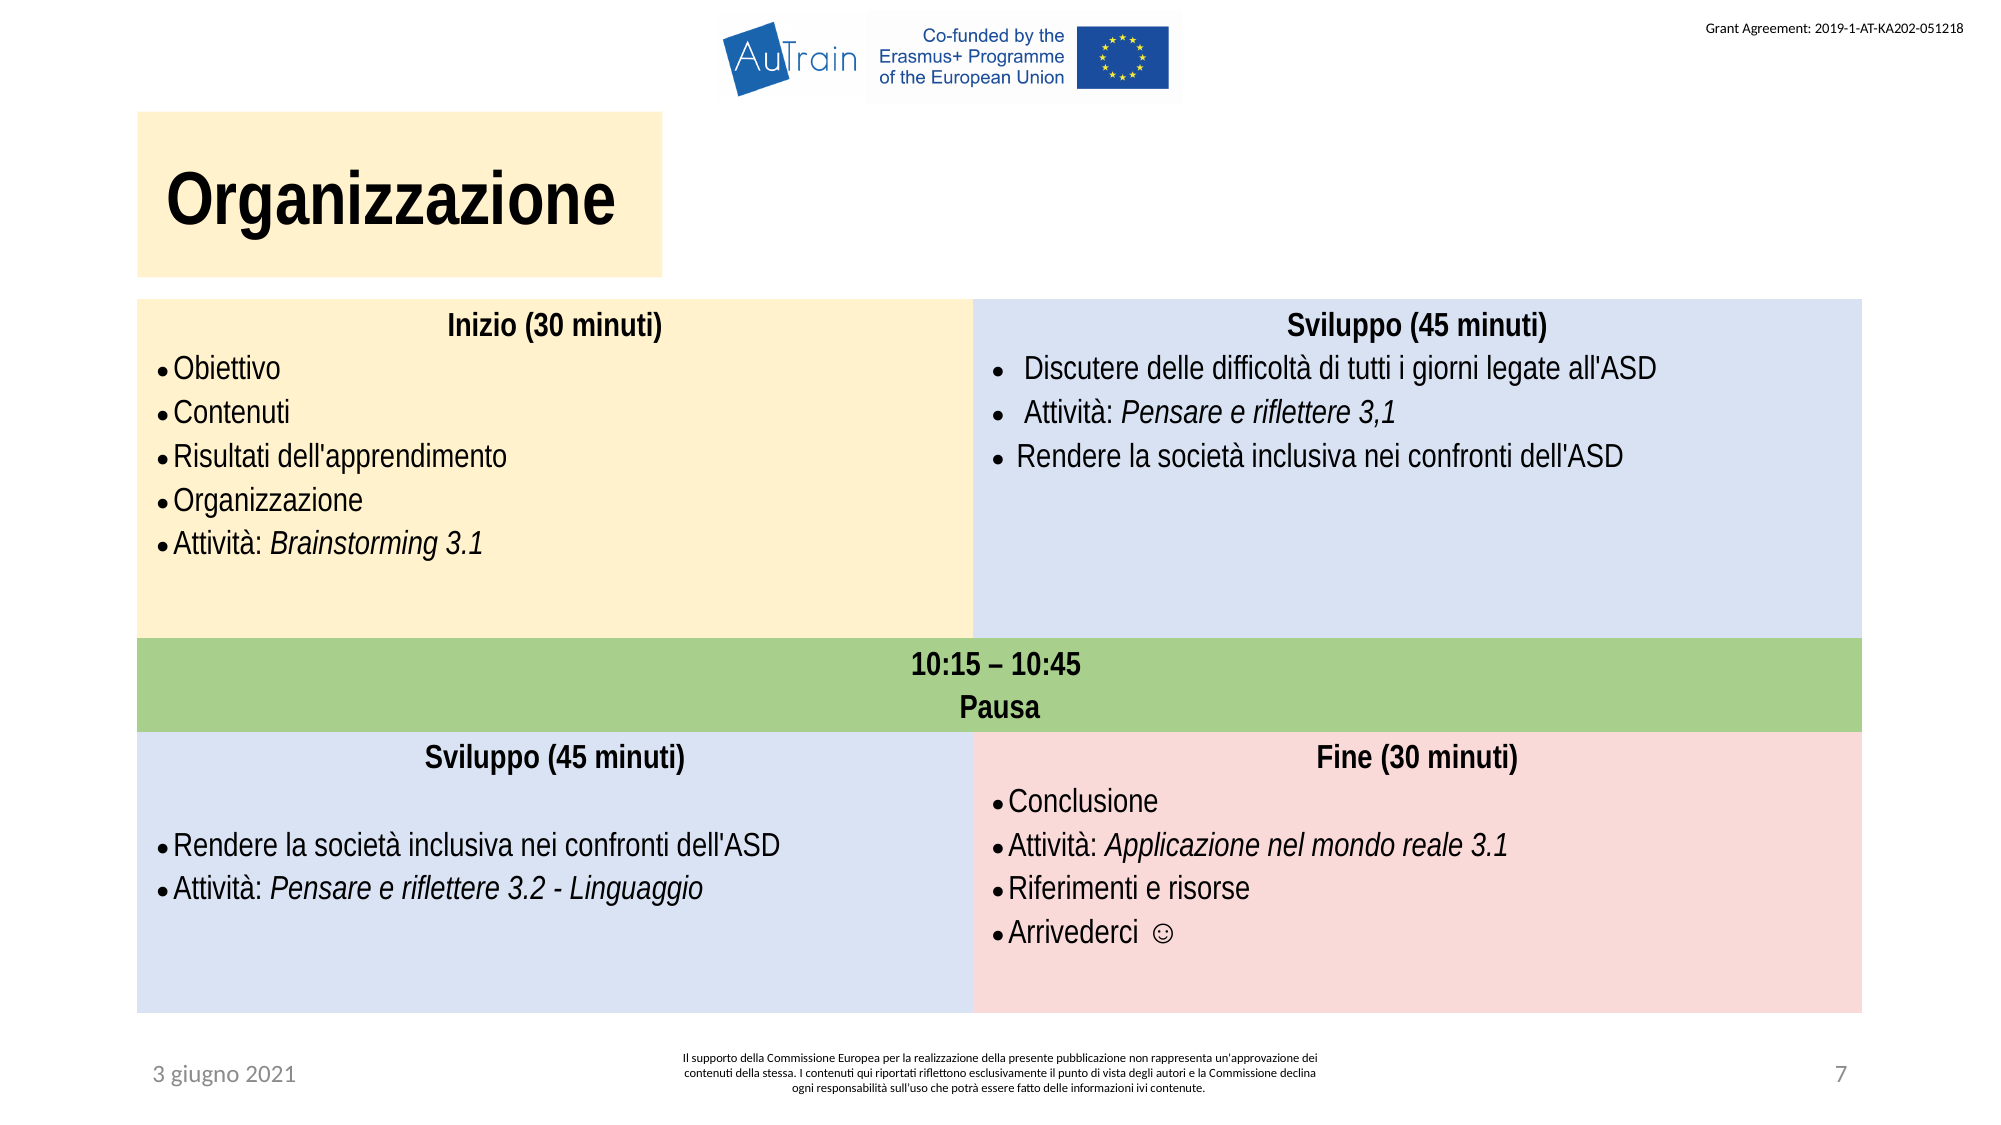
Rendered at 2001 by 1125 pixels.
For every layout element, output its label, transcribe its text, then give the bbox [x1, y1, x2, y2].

slide_number 3 giugno 2021 [137, 1042, 588, 1103]
table_header Inizio (30 minuti) Obiettivo Contenuti Risultati dell'apprendimento Organizzazione Attività: Brainstorming 3.1 [137, 299, 973, 638]
table_header Sviluppo (45 minuti) Discutere delle difficoltà di tutti i giorni legate all'ASD Attività: Pensare e riflettere 3,1 Rendere la società inclusiva nei confronti dell'ASD [973, 299, 1862, 638]
table_cell Fine (30 minuti) Conclusione Attività: Applicazione nel mondo reale 3.1 Riferimenti e risorse Arrivederci ☺ [973, 732, 1862, 1013]
picture [715, 11, 1183, 104]
table_cell Sviluppo (45 minuti) Rendere la società inclusiva nei confronti dell'ASD Attività: Pensare e riflettere 3.2 - Linguaggio [137, 732, 973, 1013]
table_cell 10:15 – 10:45 Pausa [137, 638, 1862, 732]
text_box Organizzazione [137, 111, 663, 278]
slide_number 7 [1412, 1042, 1863, 1103]
footer Il supporto della Commissione Europea per la realizzazione della presente pubblicazione non rappresenta un'approvazione dei contenuti della stessa. I contenuti qui riportati riflettono esclusivamente il punto di vista degli autori e la Commissione declina ogni responsabilità sull’uso che potrà essere fatto delle informazioni ivi contenute. [662, 1042, 1338, 1103]
